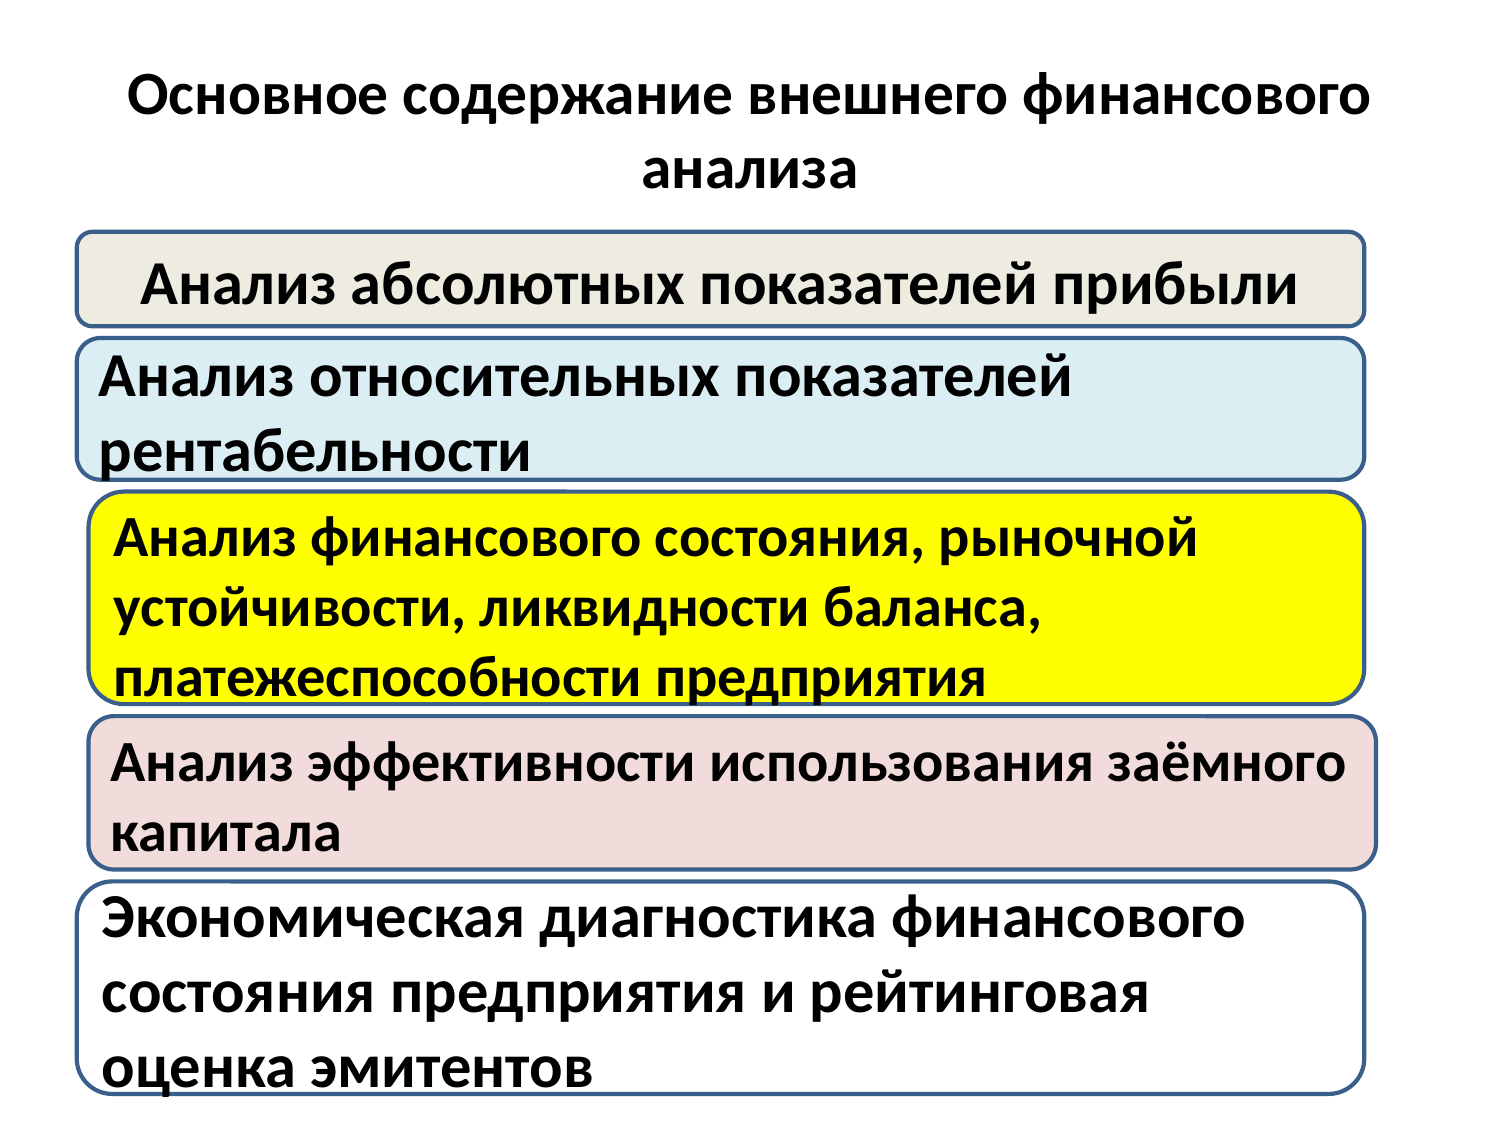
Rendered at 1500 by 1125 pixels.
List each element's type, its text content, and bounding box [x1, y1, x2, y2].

text_box Анализ финансового состояния, рыночной устойчивости, ликвидности баланса, платежеспособности предприятия [86, 489, 1367, 707]
text_box Анализ относительных показателей рентабельности [74, 335, 1367, 482]
title Основное содержание внешнего финансового анализа [74, 44, 1426, 209]
text_box Анализ абсолютных показателей прибыли [74, 229, 1367, 329]
text_box Экономическая диагностика финансового состояния предприятия и рейтинговая оценка эмитентов [74, 879, 1367, 1097]
text_box Анализ эффективности использования заёмного капитала [86, 714, 1379, 872]
